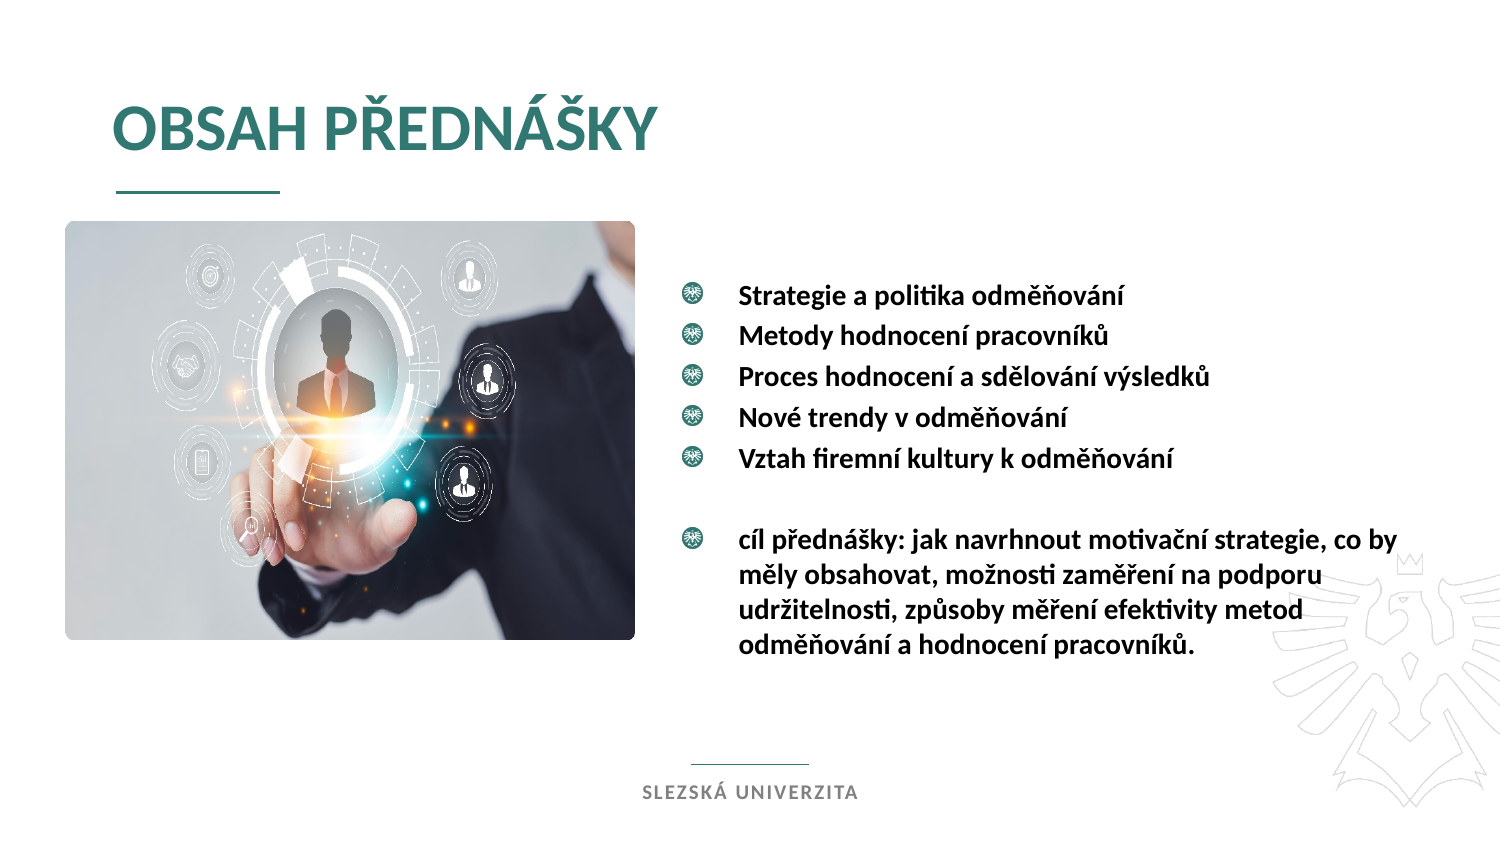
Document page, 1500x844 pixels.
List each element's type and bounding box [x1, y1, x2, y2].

text_box [623, 764, 877, 812]
picture [0, 0, 1500, 844]
